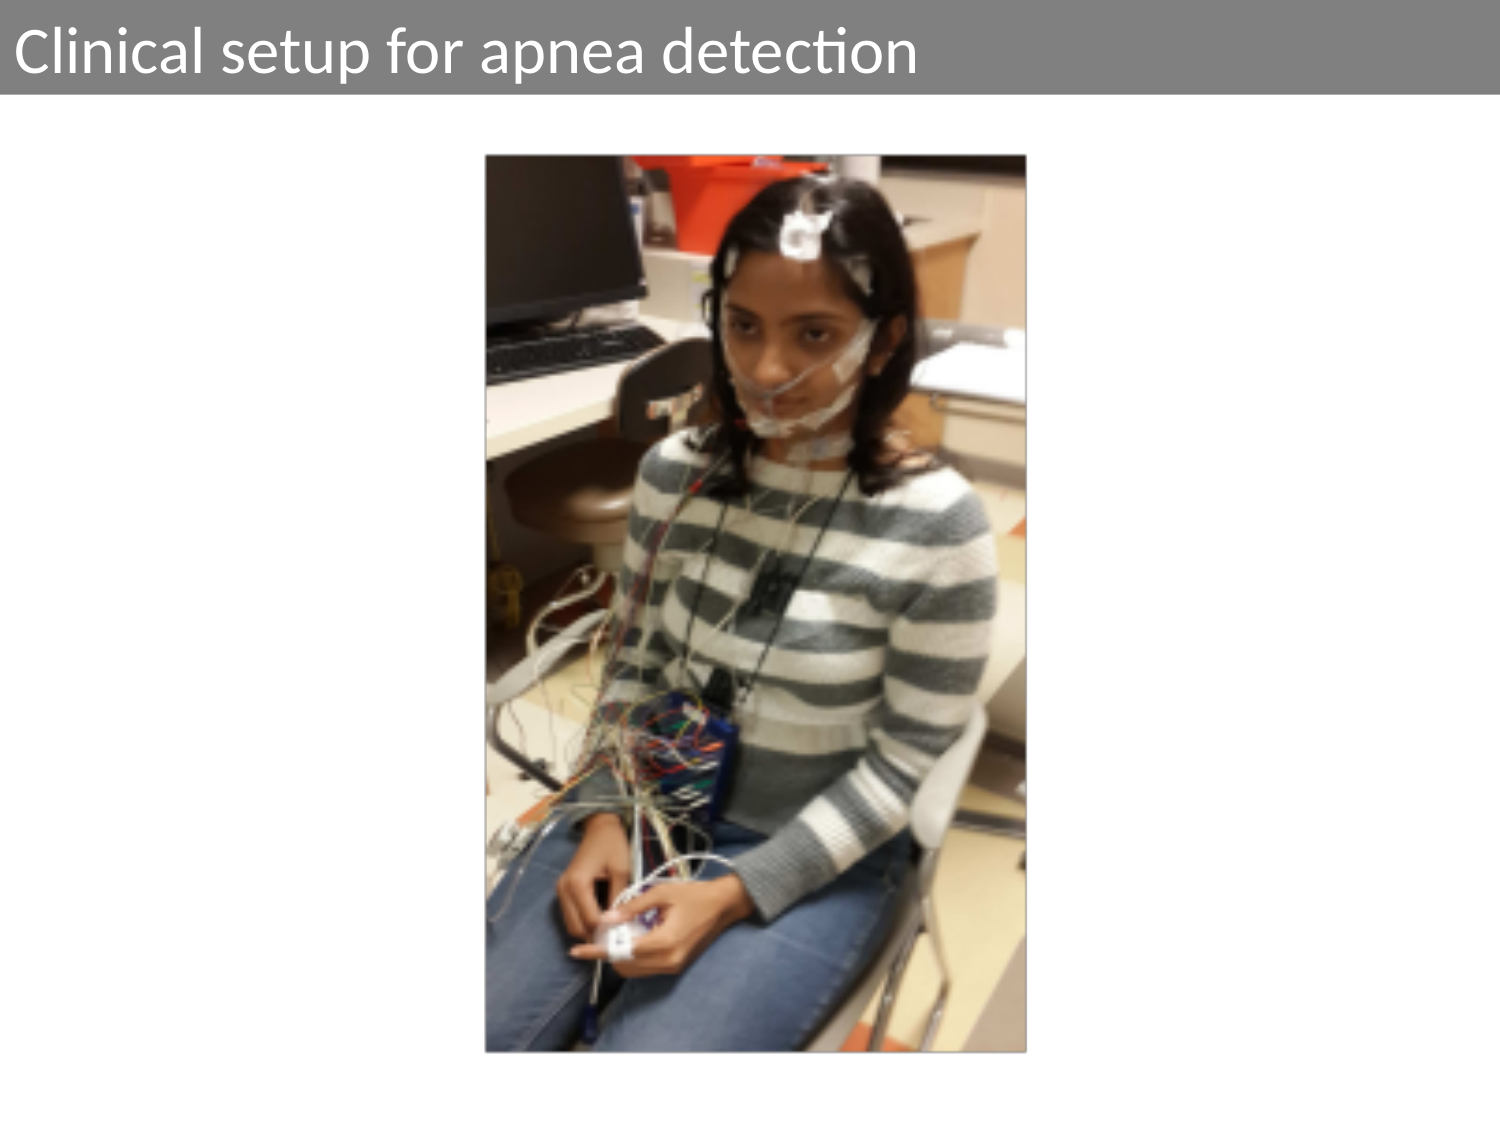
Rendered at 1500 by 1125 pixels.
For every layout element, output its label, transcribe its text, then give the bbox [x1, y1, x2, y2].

picture [472, 149, 1028, 1054]
text_box Clinical setup for apnea detection [0, 0, 1500, 95]
